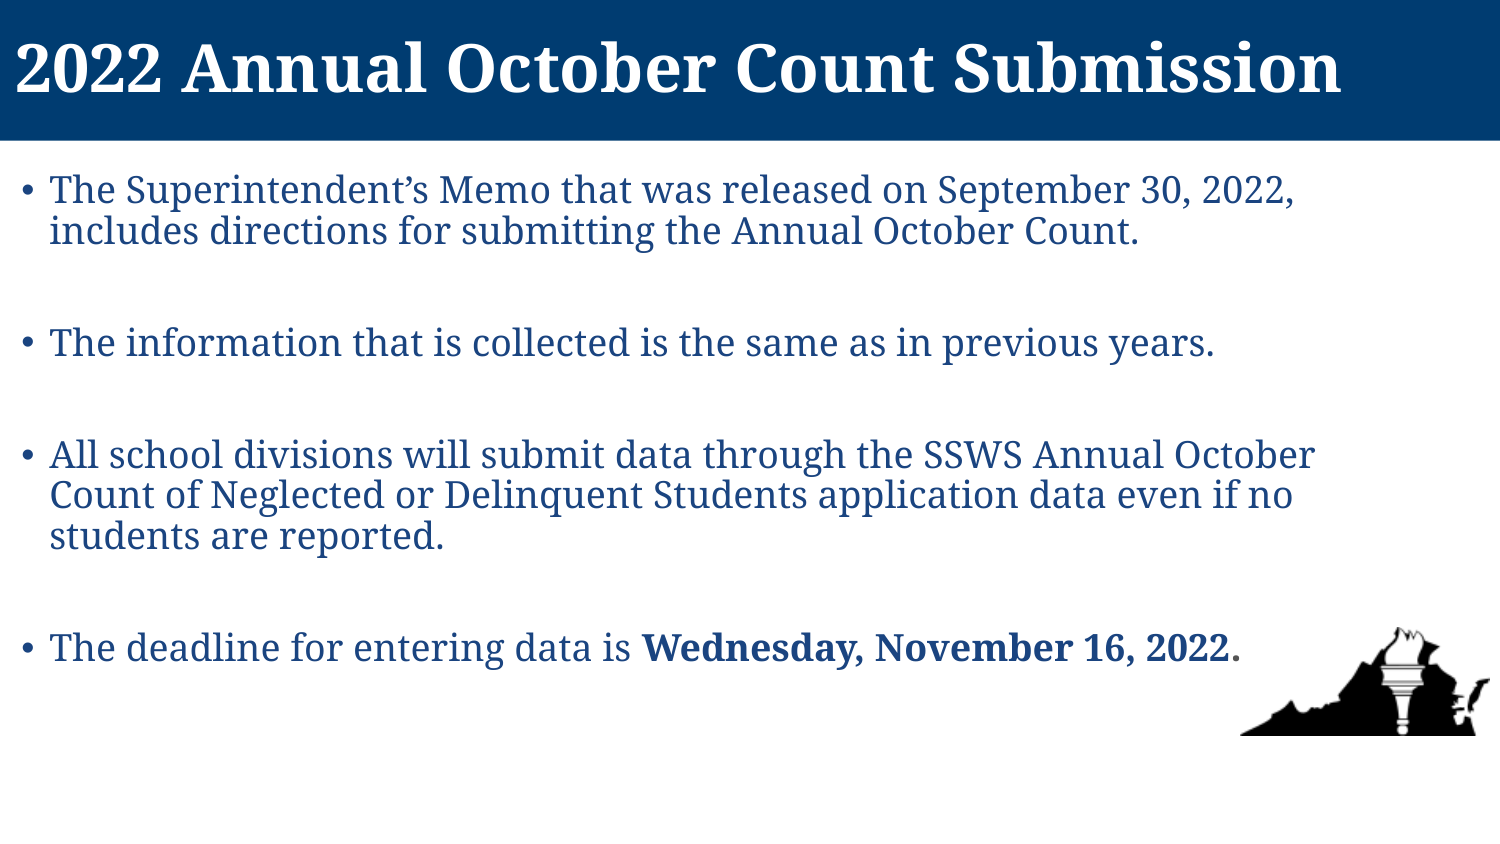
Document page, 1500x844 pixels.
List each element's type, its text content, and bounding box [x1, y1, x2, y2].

picture [1240, 627, 1490, 736]
list The Superintendent’s Memo that was released on September 30, 2022, includes directions for submitting the Annual October Count. The information that is collected is the same as in previous years. All school divisions will submit data through the SSWS Annual October Count of Neglected or Delinquent Students application data even if no students are reported. The deadline for entering data is Wednesday, November 16, 2022. [6, 163, 1444, 714]
title 2022 Annual October Count Submission [0, 0, 1500, 141]
